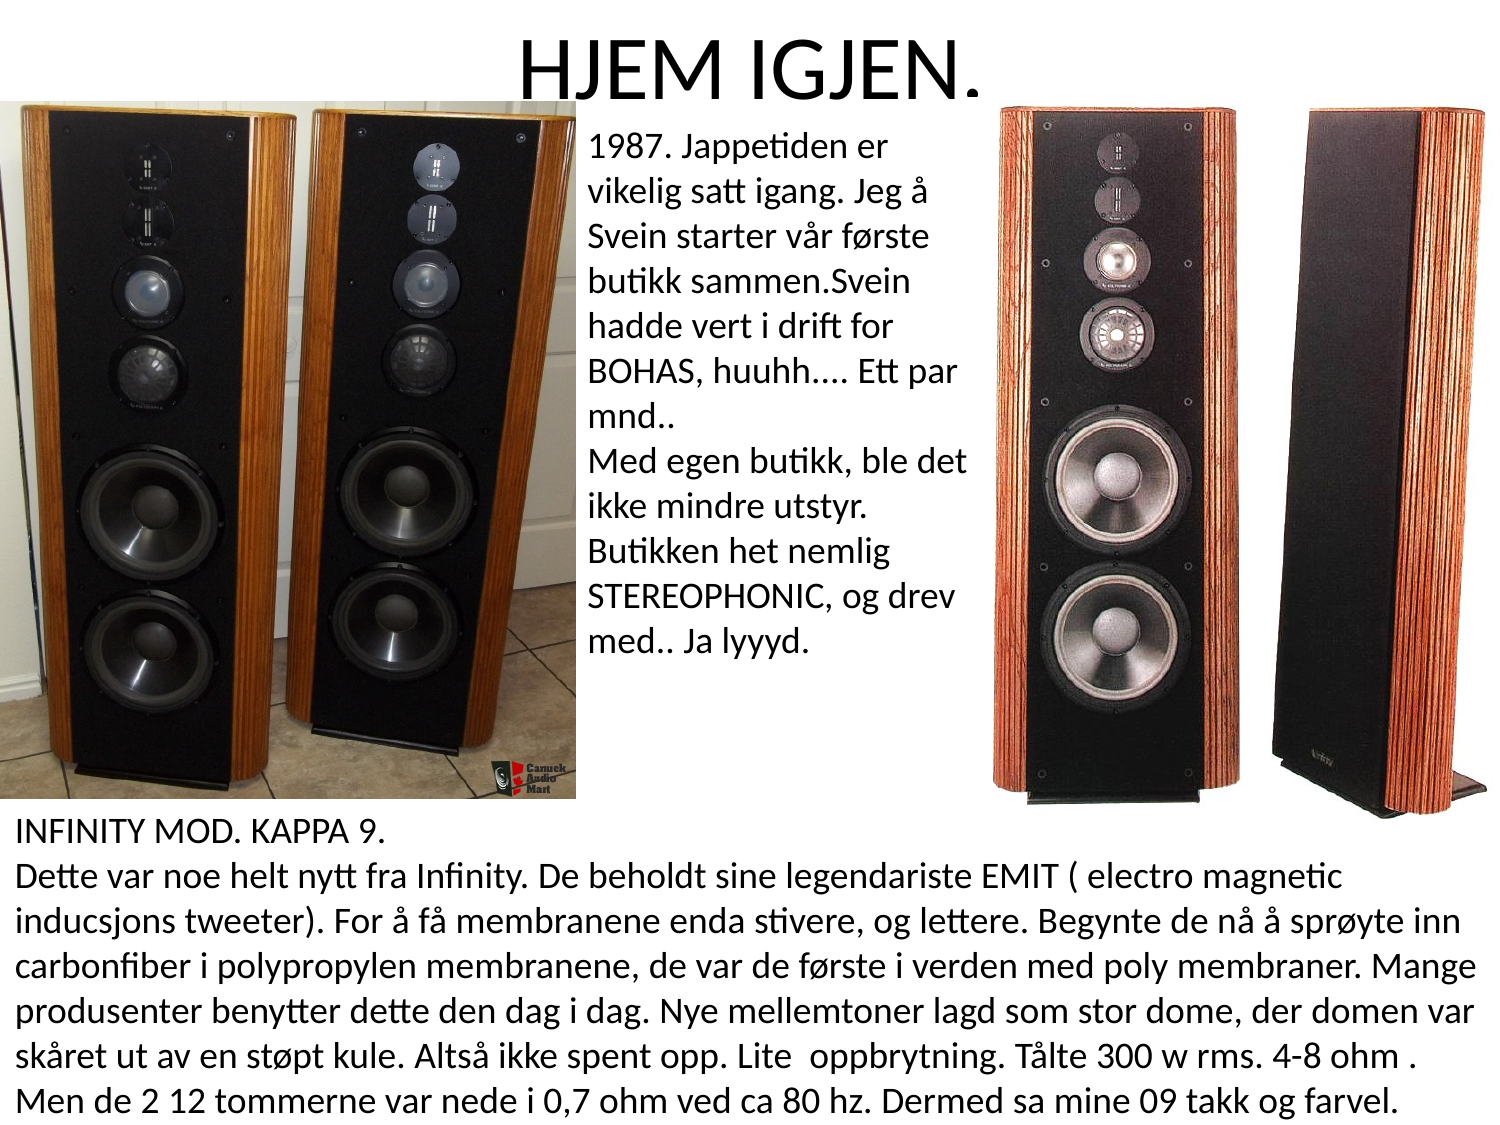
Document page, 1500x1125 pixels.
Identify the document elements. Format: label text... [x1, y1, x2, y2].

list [0, 101, 576, 799]
text_box INFINITY MOD. KAPPA 9. Dette var noe helt nytt fra Infinity. De beholdt sine legendariste EMIT ( electro magnetic inducsjons tweeter). For å få membranene enda stivere, og lettere. Begynte de nå å sprøyte inn carbonfiber i polypropylen membranene, de var de første i verden med poly membraner. Mange produsenter benytter dette den dag i dag. Nye mellemtoner lagd som stor dome, der domen var skåret ut av en støpt kule. Altså ikke spent opp. Lite oppbrytning. Tålte 300 w rms. 4-8 ohm . Men de 2 12 tommerne var nede i 0,7 ohm ved ca 80 hz. Dermed sa mine 09 takk og farvel. [0, 798, 1500, 1125]
title HJEM IGJEN. [76, 0, 1427, 113]
picture [962, 97, 1500, 820]
text_box 1987. Jappetiden er vikelig satt igang. Jeg å Svein starter vår første butikk sammen.Svein hadde vert i drift for BOHAS, huuhh.... Ett par mnd.. Med egen butikk, ble det ikke mindre utstyr. Butikken het nemlig STEREOPHONIC, og drev med.. Ja lyyyd. [579, 113, 957, 669]
